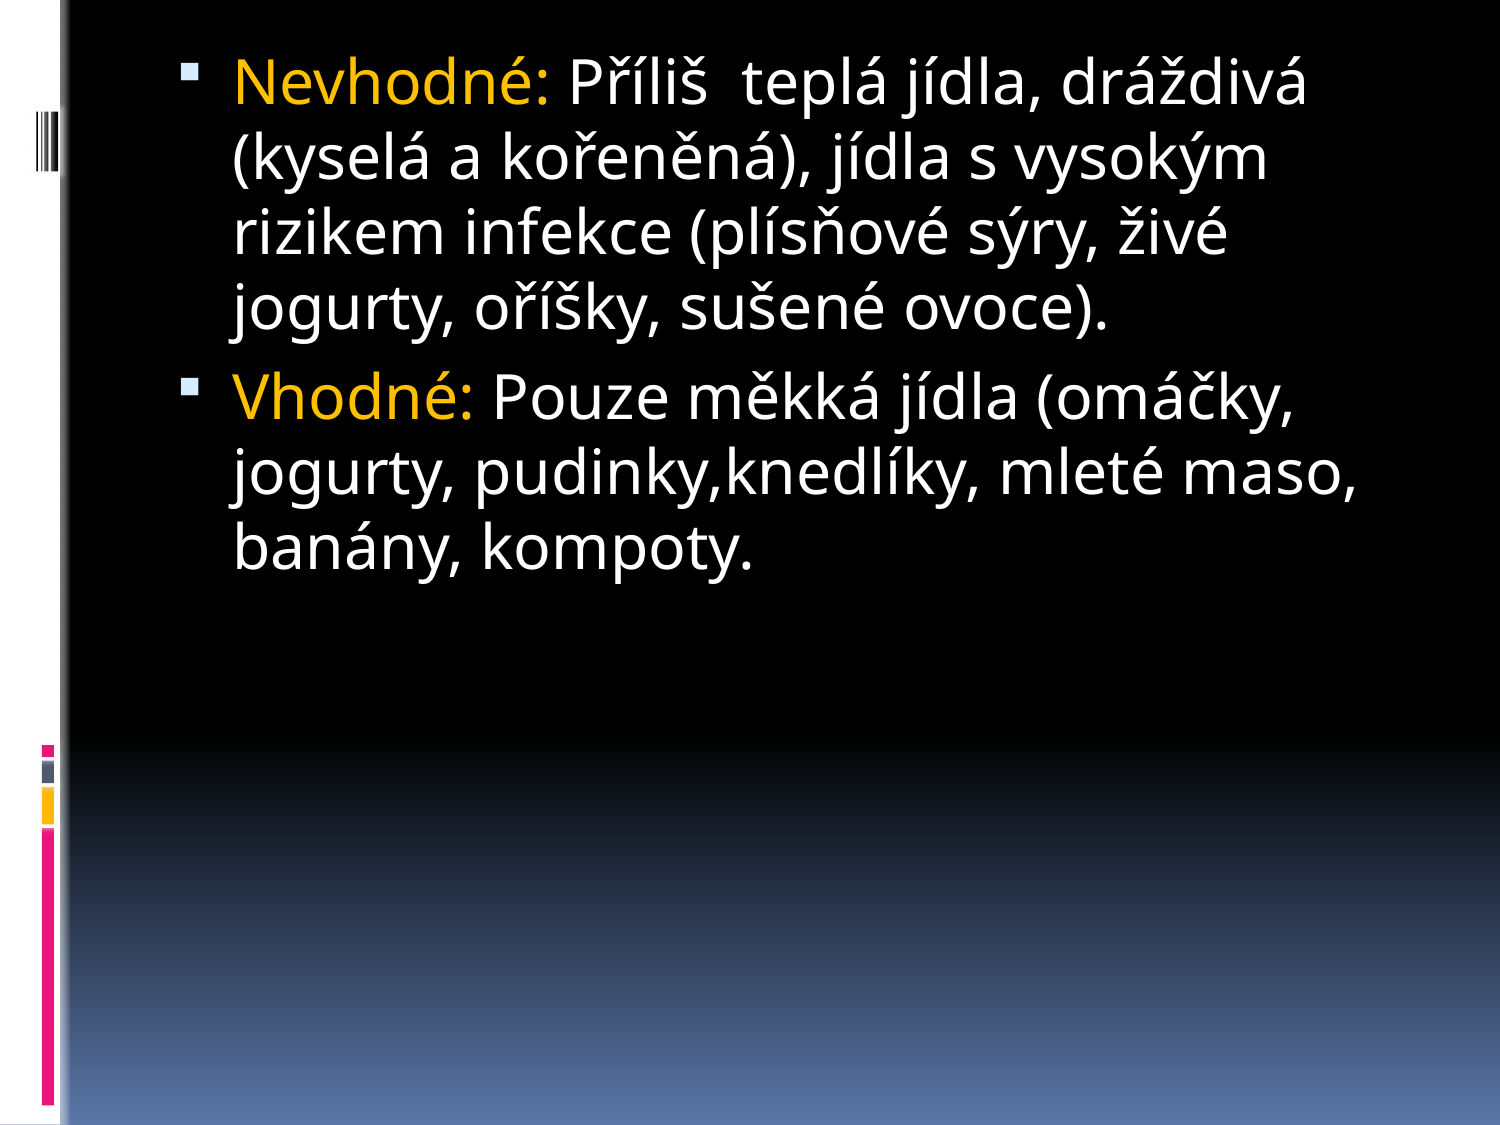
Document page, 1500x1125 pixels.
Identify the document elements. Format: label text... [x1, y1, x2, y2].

list Nevhodné: Příliš teplá jídla, dráždivá (kyselá a kořeněná), jídla s vysokým rizikem infekce (plísňové sýry, živé jogurty, oříšky, sušené ovoce). Vhodné: Pouze měkká jídla (omáčky, jogurty, pudinky,knedlíky, mleté maso, banány, kompoty. [150, 35, 1425, 1043]
